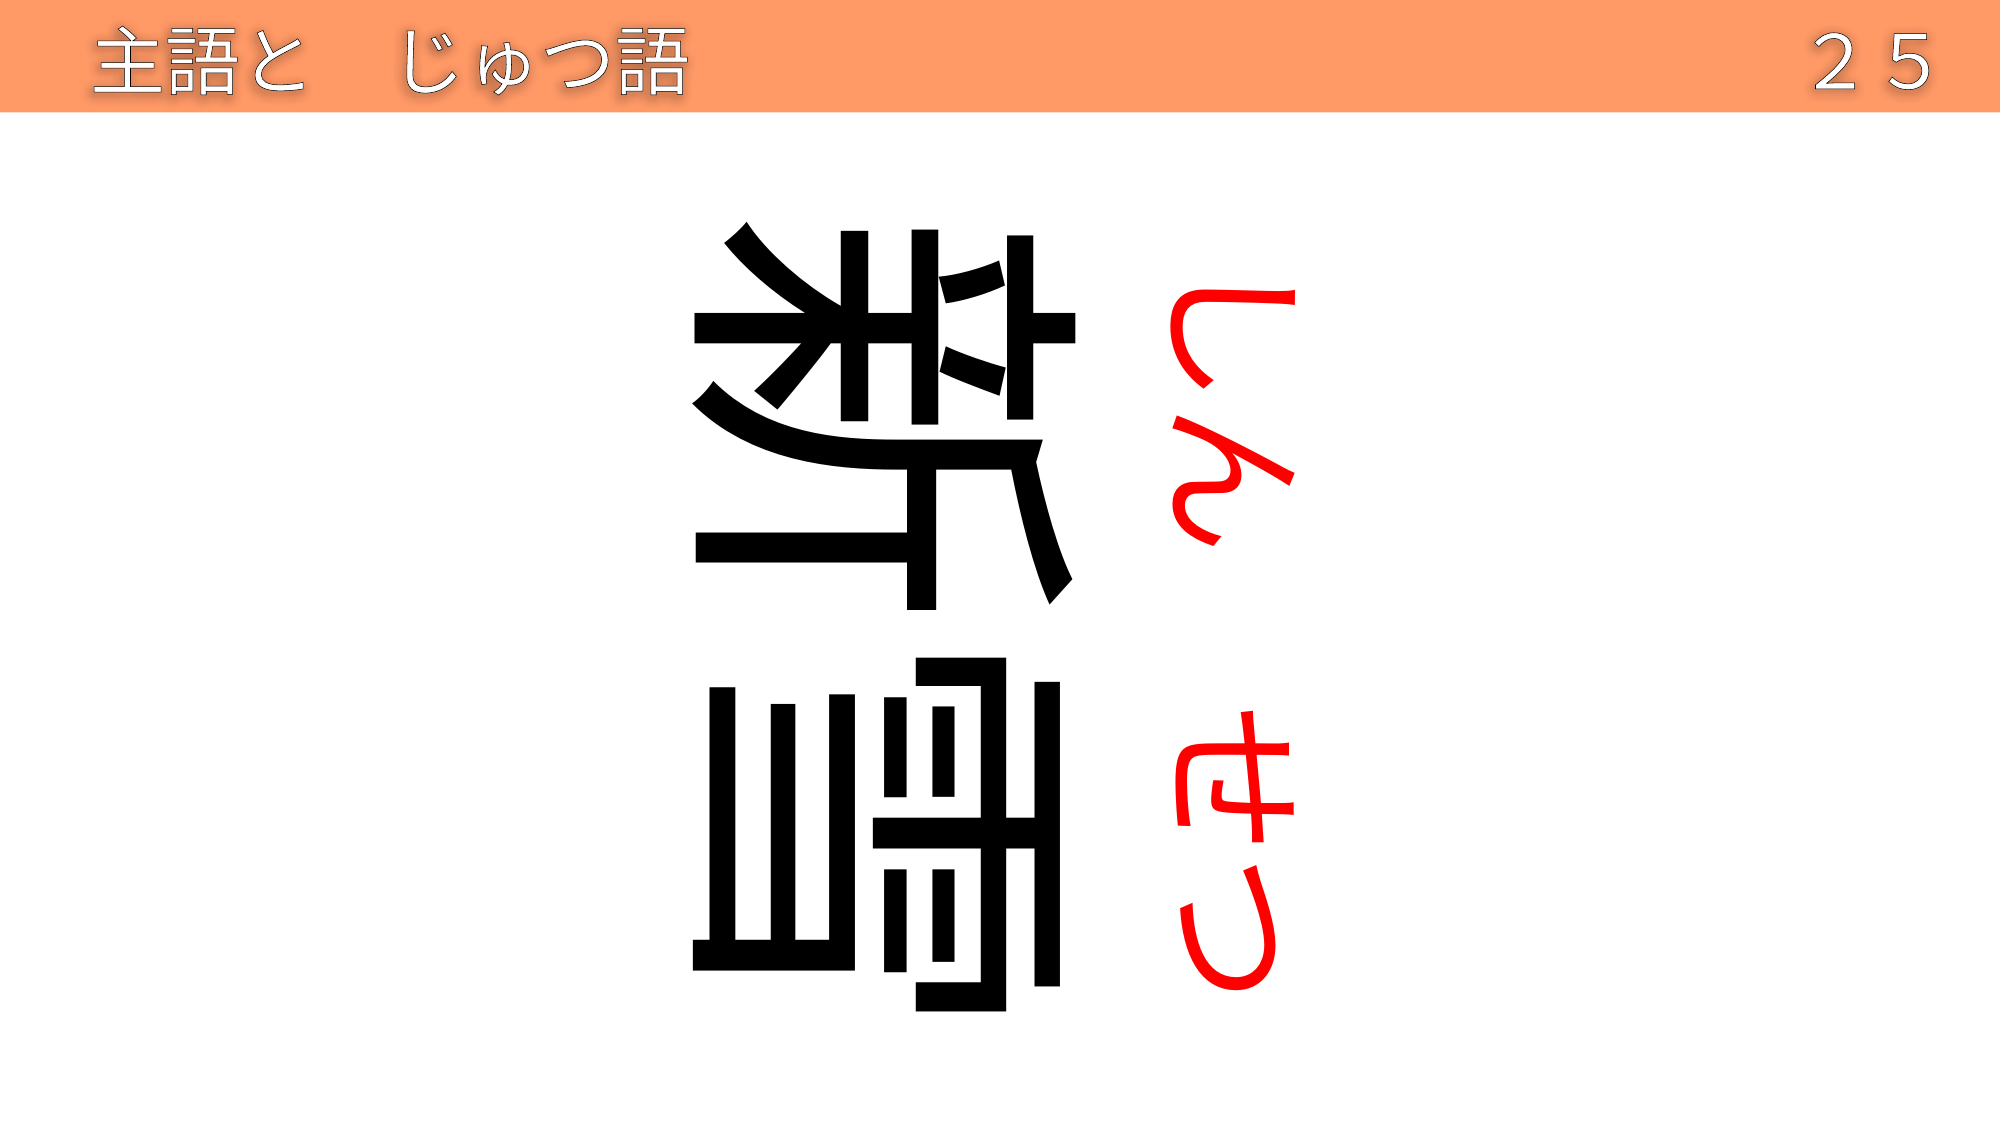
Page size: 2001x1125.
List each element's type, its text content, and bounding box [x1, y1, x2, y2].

text_box [0, 0, 2000, 113]
text_box 主語と じゅつ語 [75, 6, 1020, 112]
text_box ２５ [1782, 6, 1963, 112]
text_box 新雪 [616, 195, 1152, 1125]
text_box しん せつ [1124, 239, 1337, 1012]
